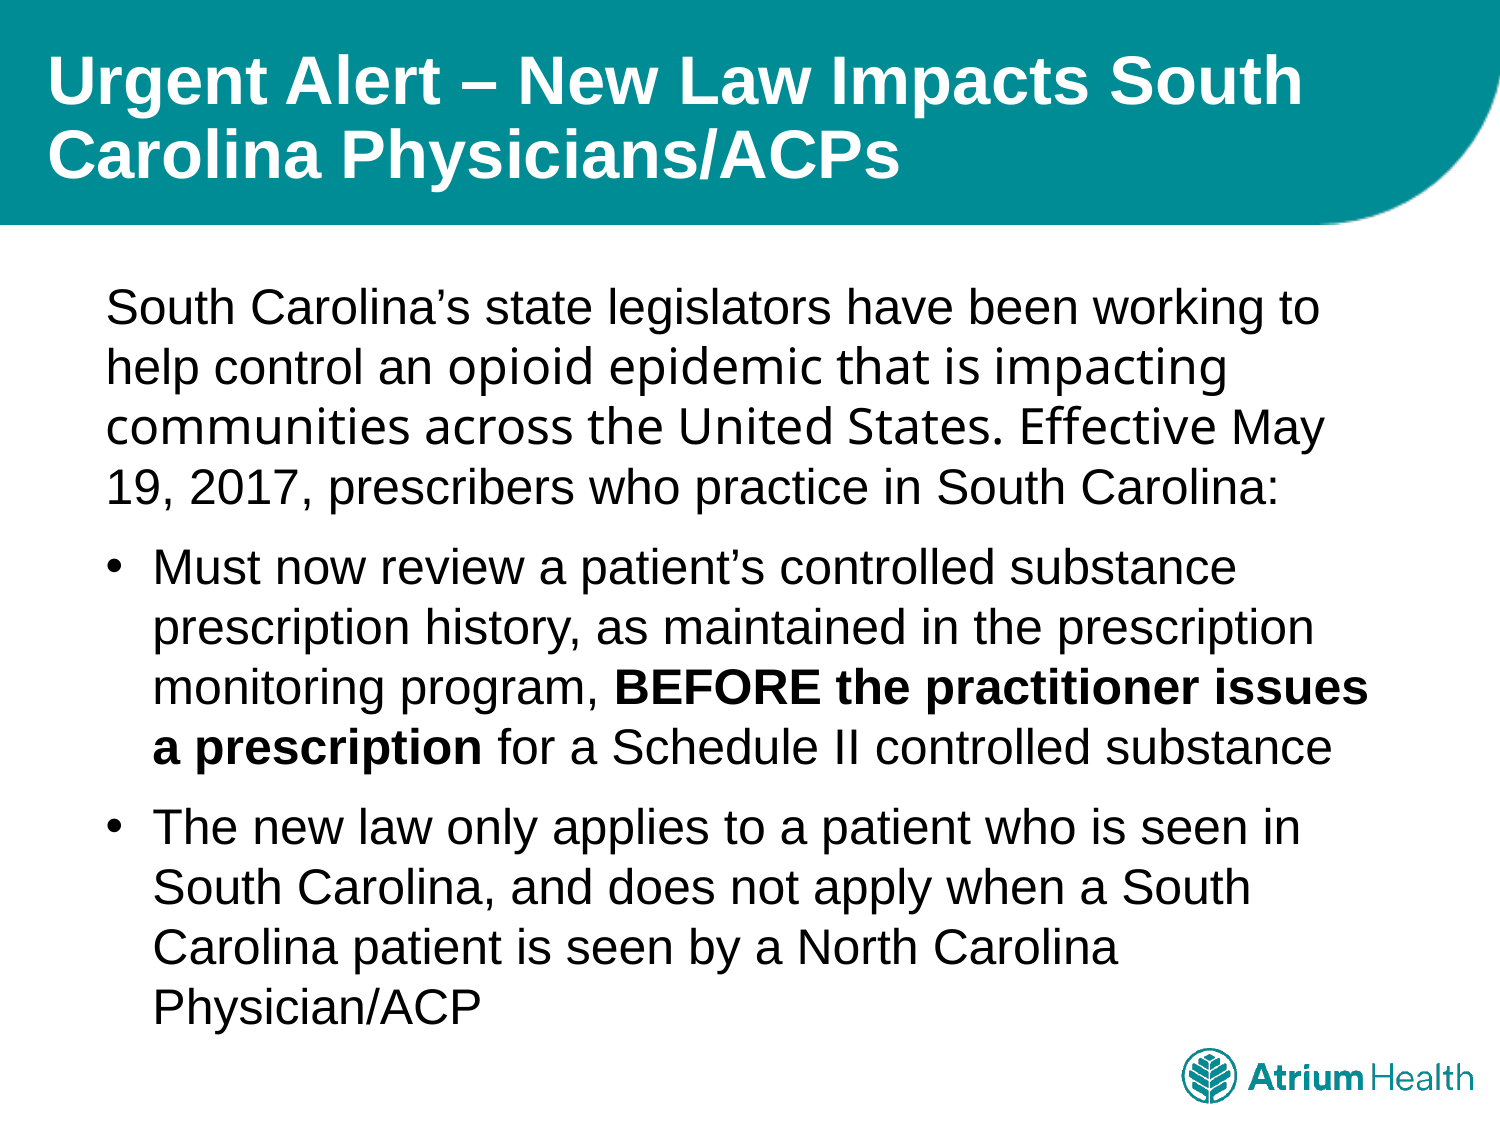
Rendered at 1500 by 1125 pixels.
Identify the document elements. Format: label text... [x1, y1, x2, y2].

picture [0, 0, 1500, 225]
picture [1154, 1020, 1500, 1125]
title Urgent Alert – New Law Impacts South Carolina Physicians/ACPs [32, 10, 1474, 228]
text_box South Carolina’s state legislators have been working to help control an opioid epidemic that is impacting communities across the United States. Effective May 19, 2017, prescribers who practice in South Carolina: Must now review a patient’s controlled substance prescription history, as maintained in the prescription monitoring program, BEFORE the practitioner issues a prescription for a Schedule II controlled substance The new law only applies to a patient who is seen in South Carolina, and does not apply when a South Carolina patient is seen by a North Carolina Physician/ACP [90, 267, 1416, 1088]
